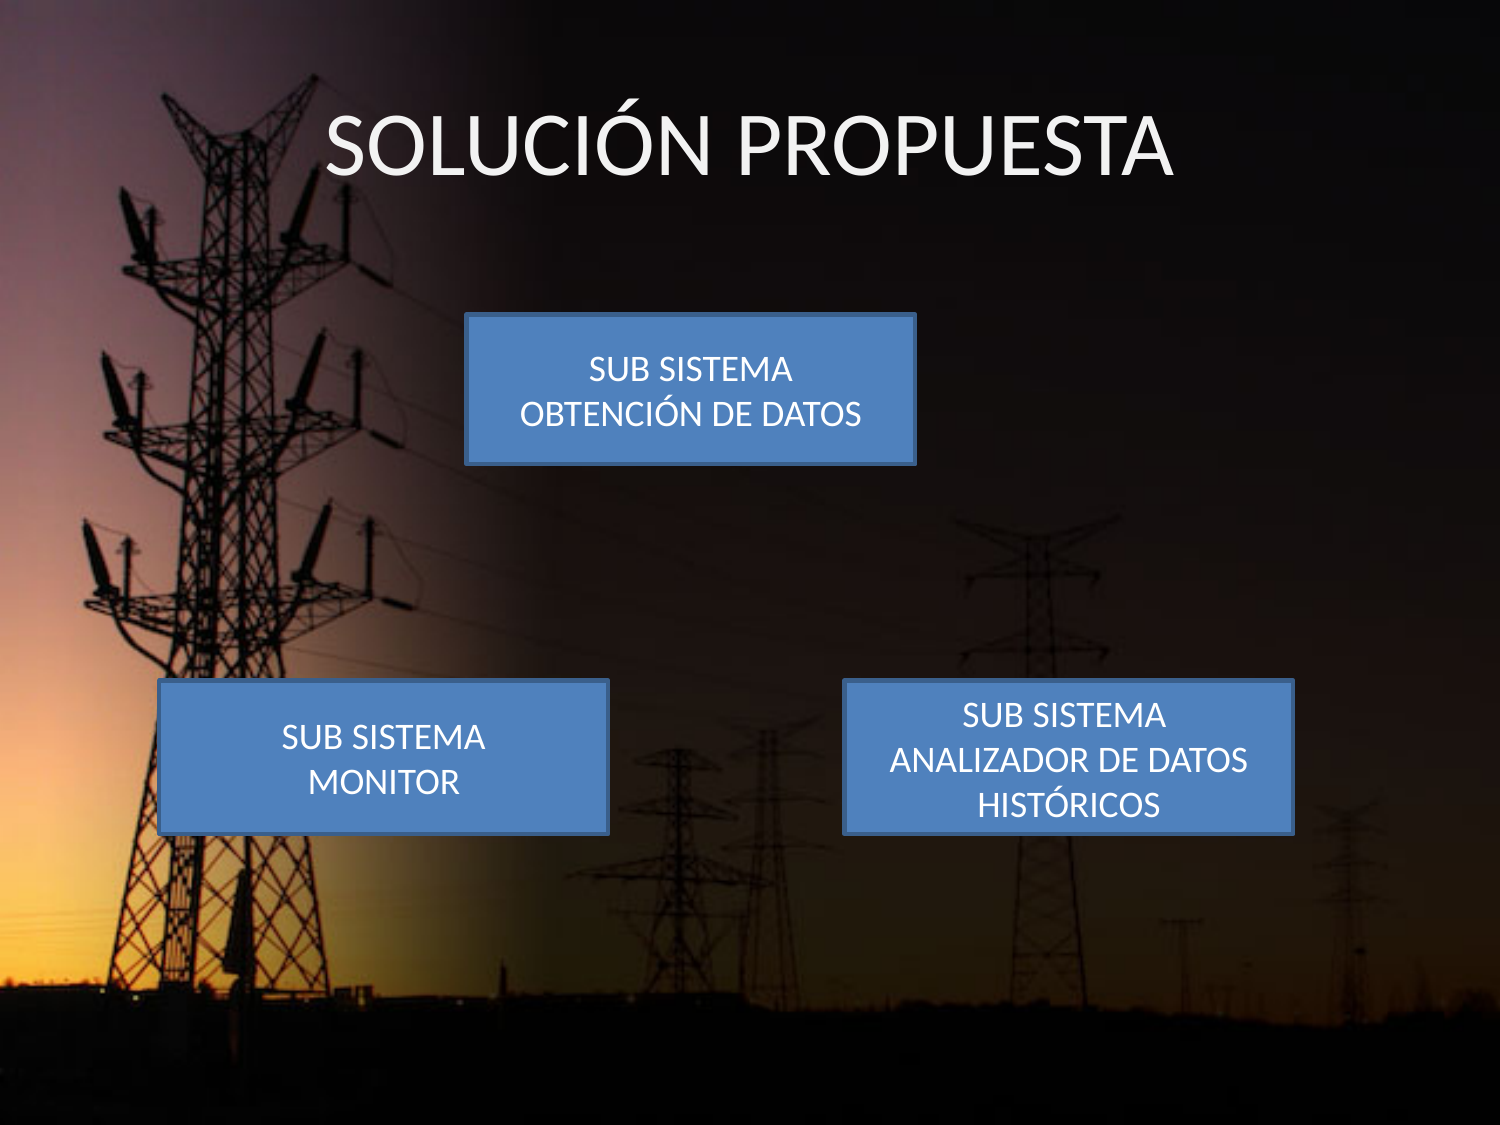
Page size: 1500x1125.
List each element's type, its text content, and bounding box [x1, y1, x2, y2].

picture [0, 0, 1500, 1125]
text_box SUB SISTEMA MONITOR [157, 678, 610, 836]
text_box SUB SISTEMA OBTENCIÓN DE DATOS [464, 312, 917, 466]
text_box SUB SISTEMA ANALIZADOR DE DATOS HISTÓRICOS [842, 678, 1295, 836]
title SOLUCIÓN PROPUESTA [75, 45, 1425, 233]
